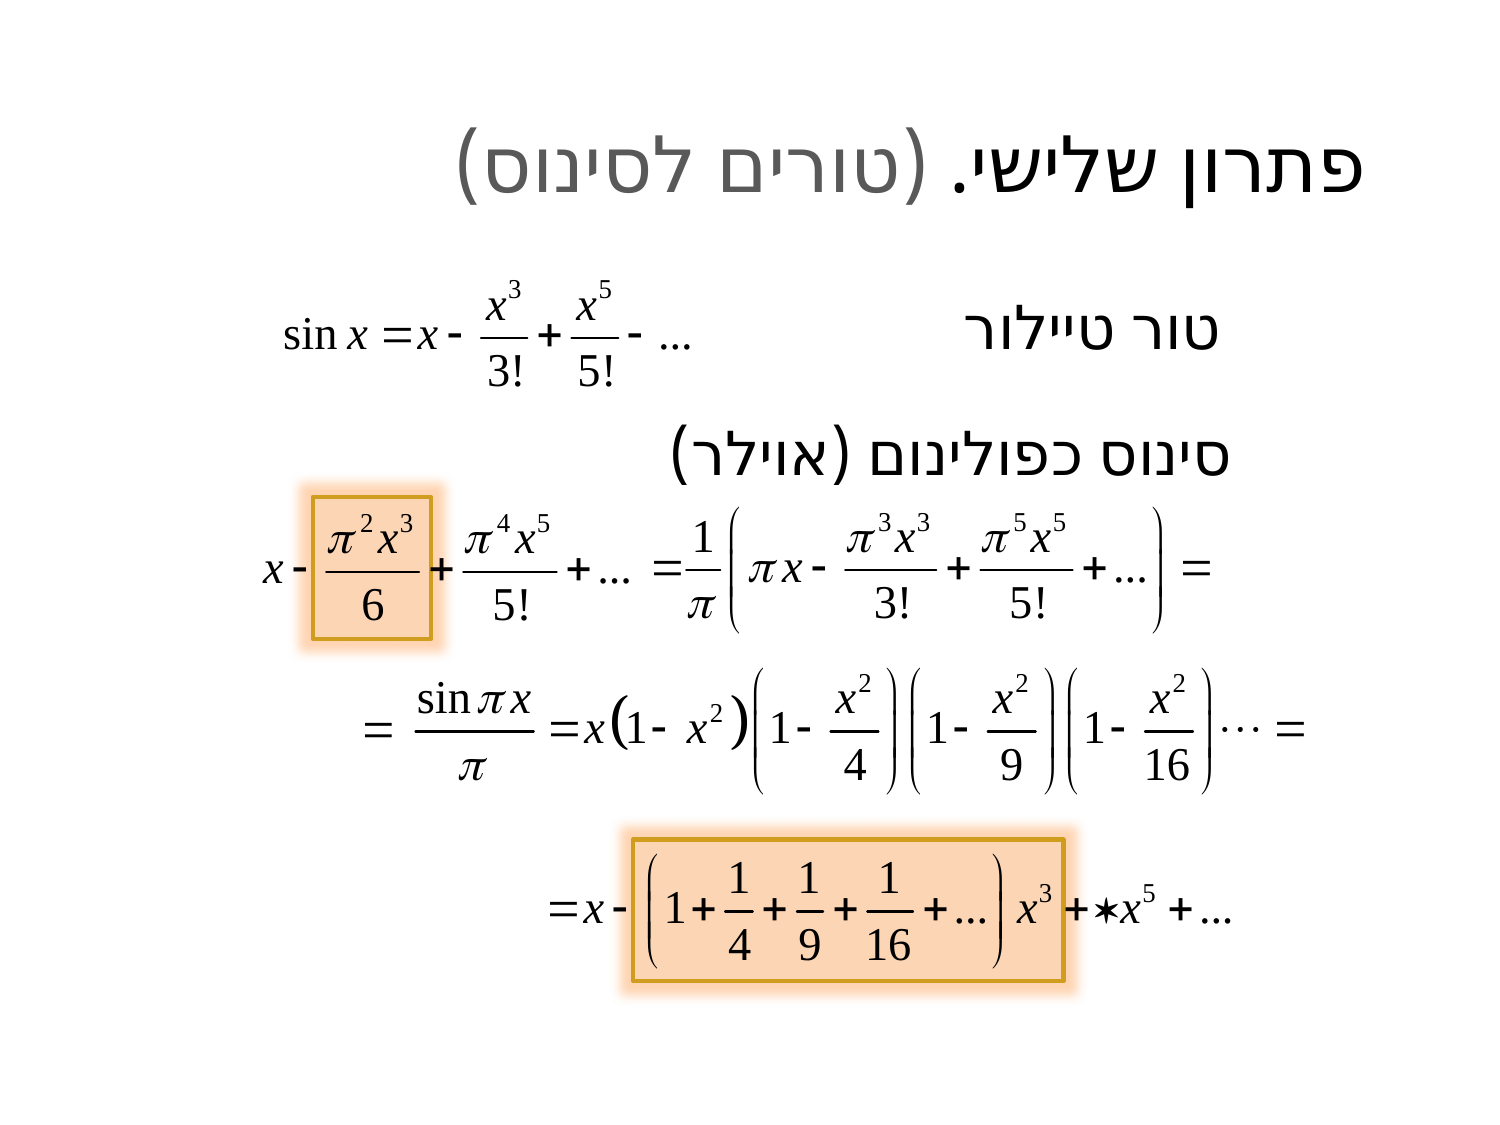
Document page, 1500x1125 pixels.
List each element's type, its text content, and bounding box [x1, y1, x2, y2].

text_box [537, 844, 1239, 979]
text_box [277, 266, 700, 397]
text_box [631, 837, 1066, 842]
text_box טור טיילור [938, 272, 1247, 378]
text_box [407, 656, 1306, 807]
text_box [253, 500, 638, 631]
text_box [353, 716, 393, 753]
text_box [311, 495, 433, 499]
text_box פתרון שלישי. (טורים לסינוס) [431, 67, 1390, 256]
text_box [641, 495, 1211, 646]
text_box סינוס כפולינום (אוילר) [643, 398, 1258, 504]
